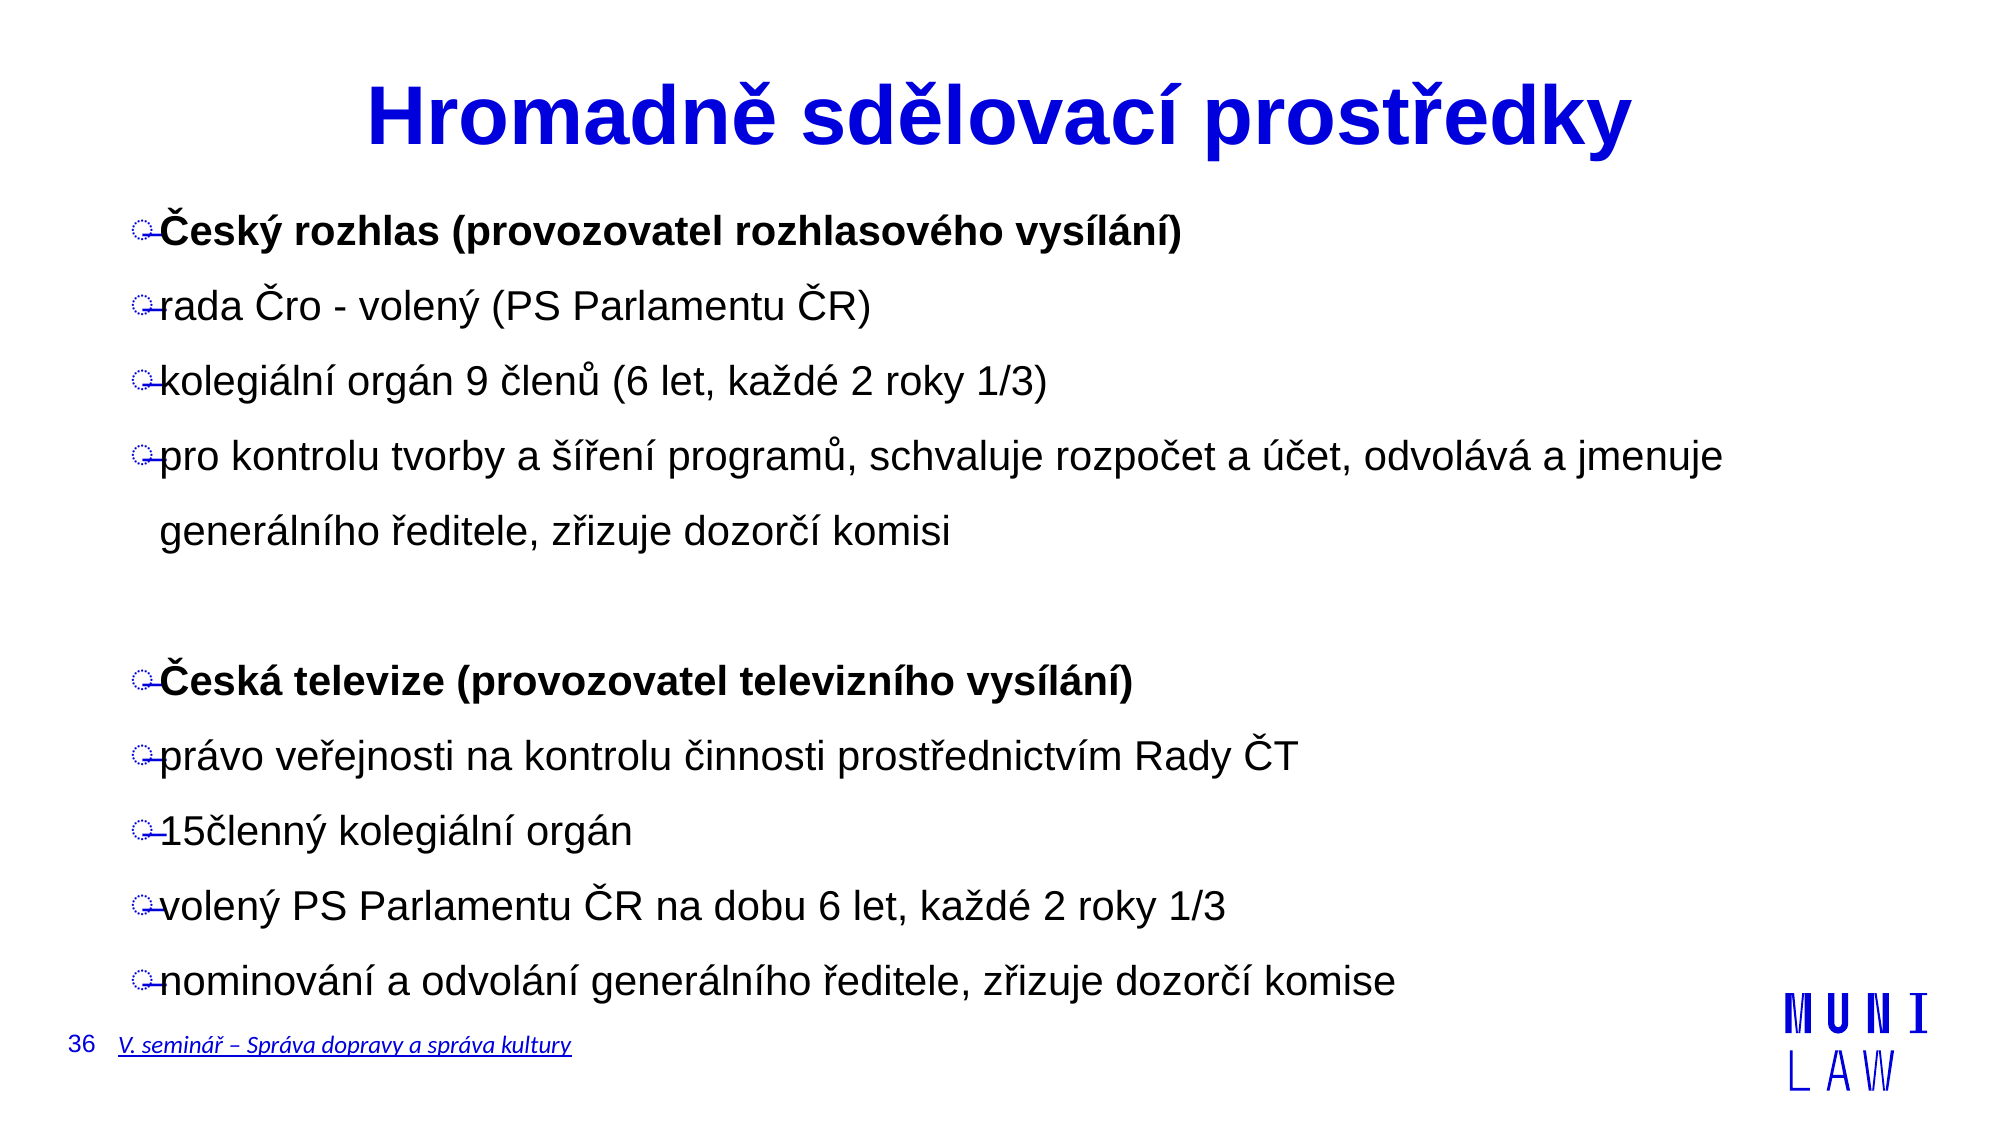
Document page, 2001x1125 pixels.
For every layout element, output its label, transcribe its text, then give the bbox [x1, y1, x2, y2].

footer V. seminář – Správa dopravy a správa kultury [118, 1021, 1867, 1063]
title Hromadně sdělovací prostředky [118, 78, 1883, 153]
slide_number 36 [67, 1021, 110, 1063]
list Český rozhlas (provozovatel rozhlasového vysílání) rada Čro - volený (PS Parlamentu ČR) kolegiální orgán 9 členů (6 let, každé 2 roky 1/3) pro kontrolu tvorby a šíření programů, schvaluje rozpočet a účet, odvolává a jmenuje generálního ředitele, zřizuje dozorčí komisi Česká televize (provozovatel televizního vysílání) právo veřejnosti na kontrolu činnosti prostřednictvím Rady ČT 15členný kolegiální orgán volený PS Parlamentu ČR na dobu 6 let, každé 2 roky 1/3 nominování a odvolání generálního ředitele, zřizuje dozorčí komise [118, 178, 1902, 1021]
